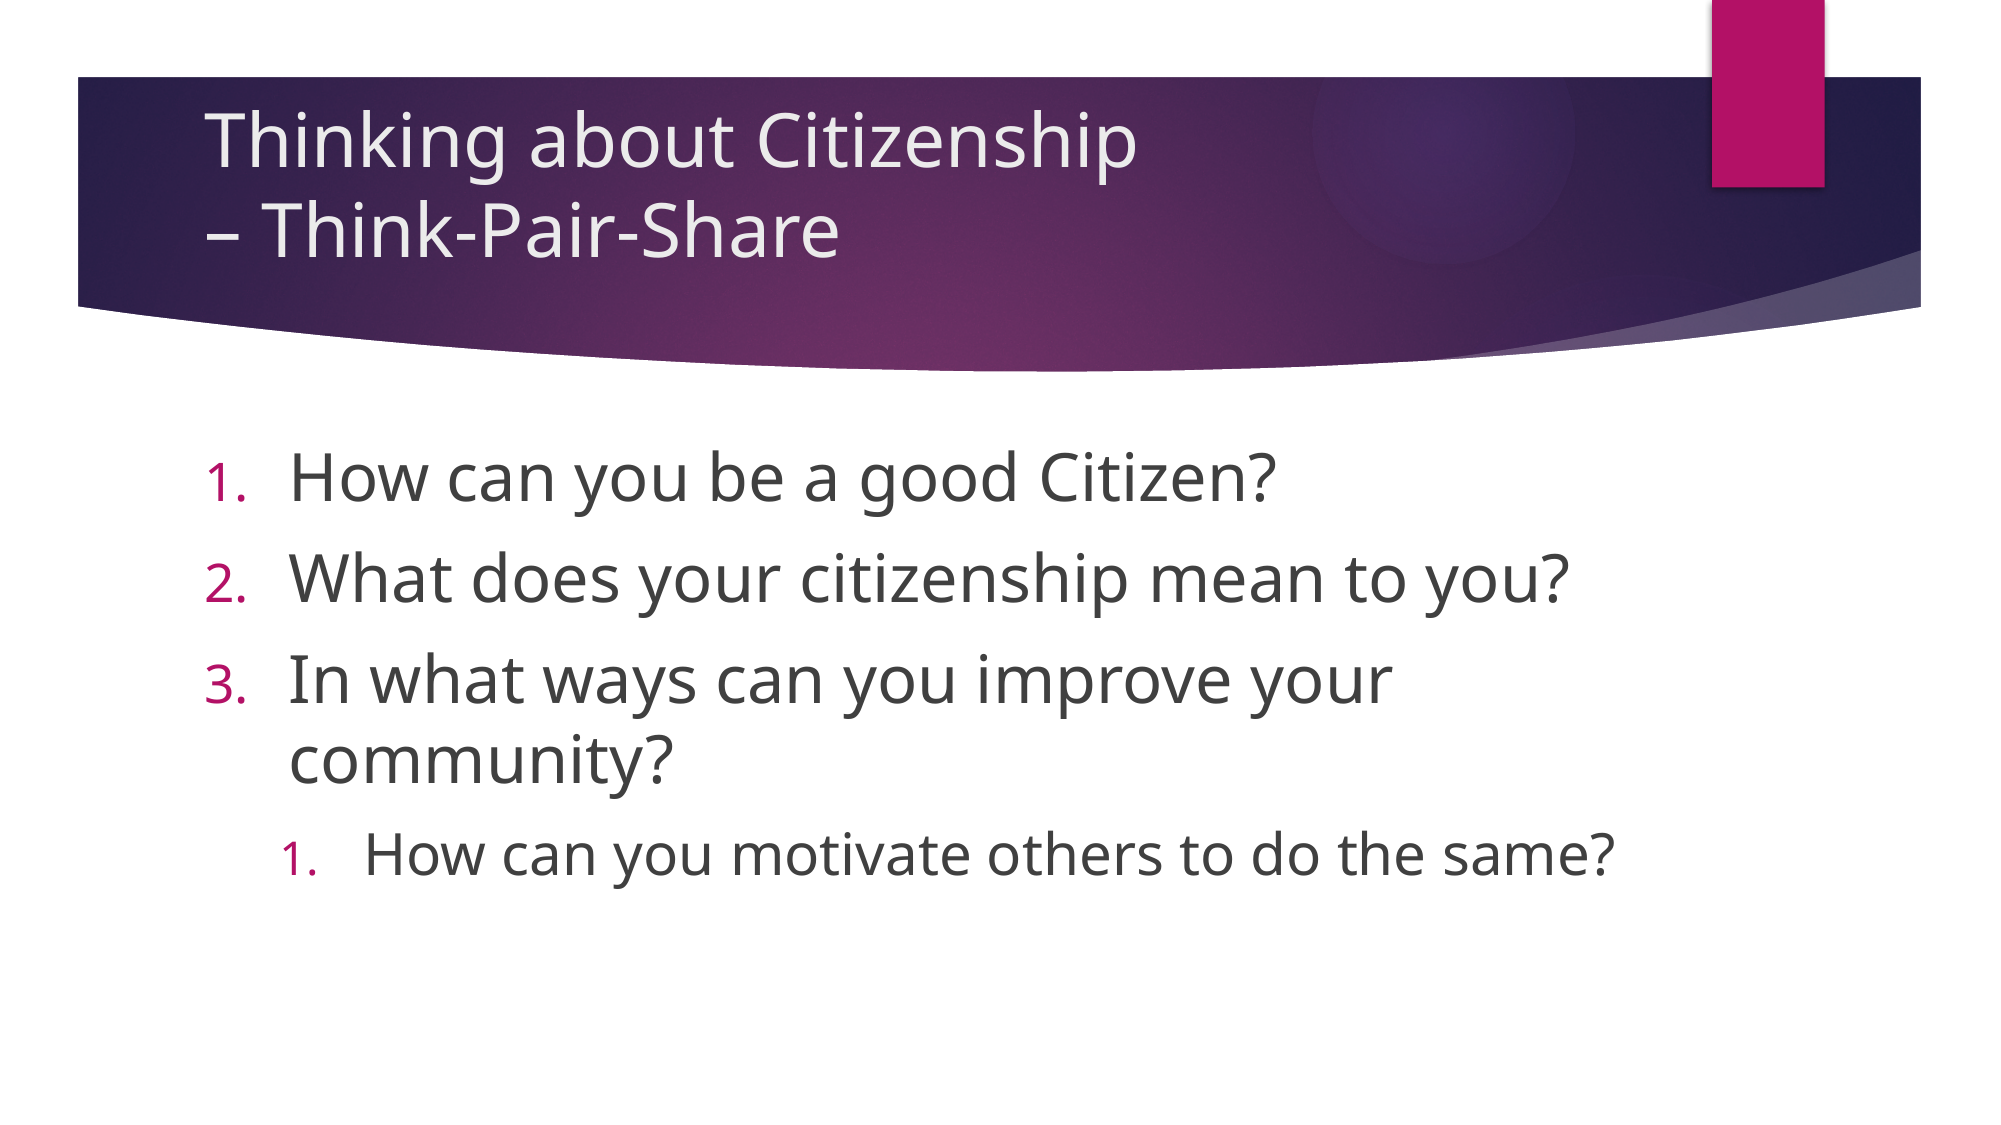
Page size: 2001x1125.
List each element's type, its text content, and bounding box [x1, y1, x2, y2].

title Thinking about Citizenship – Think-Pair-Share [189, 159, 1627, 276]
list How can you be a good Citizen? What does your citizenship mean to you? In what ways can you improve your community? How can you motivate others to do the same? [189, 427, 1638, 988]
